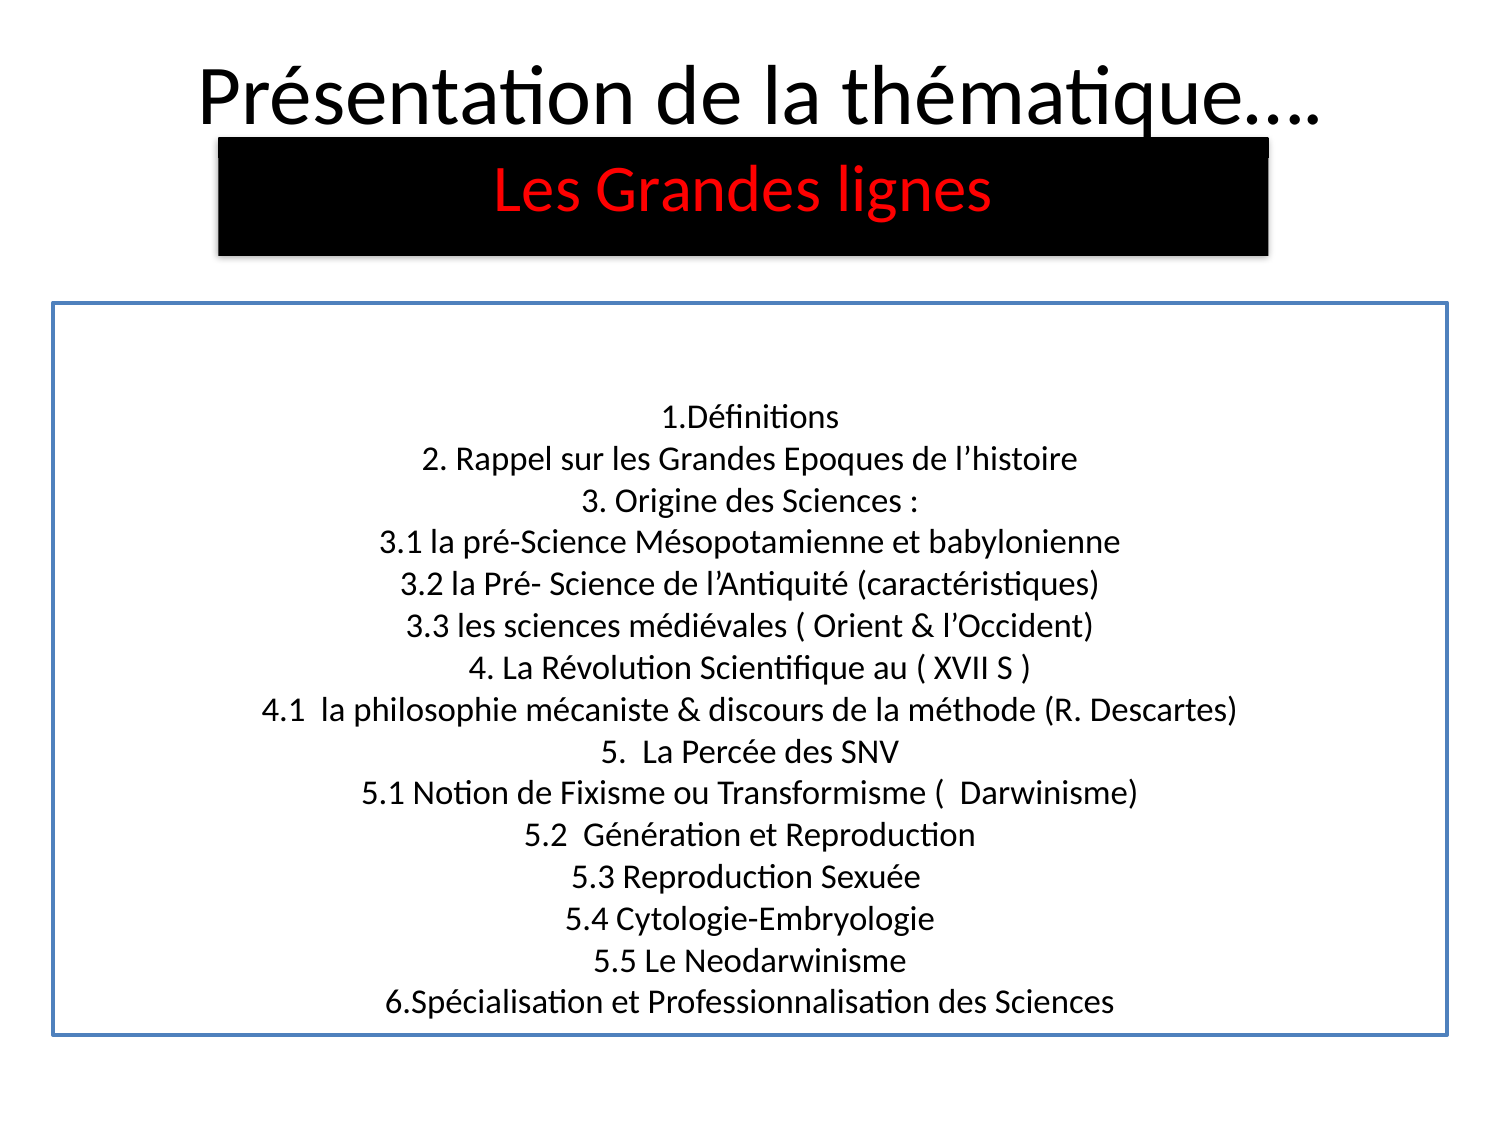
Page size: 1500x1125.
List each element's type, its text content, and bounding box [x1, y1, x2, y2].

subtitle Les Grandes lignes [218, 137, 1269, 256]
text_box 1.Définitions 2. Rappel sur les Grandes Epoques de l’histoire 3. Origine des Sciences : 3.1 la pré-Science Mésopotamienne et babylonienne 3.2 la Pré- Science de l’Antiquité (caractéristiques) 3.3 les sciences médiévales ( Orient & l’Occident) 4. La Révolution Scientifique au ( XVII S ) 4.1 la philosophie mécaniste & discours de la méthode (R. Descartes) 5. La Percée des SNV 5.1 Notion de Fixisme ou Transformisme ( Darwinisme) 5.2 Génération et Reproduction 5.3 Reproduction Sexuée 5.4 Cytologie-Embryologie 5.5 Le Neodarwinisme 6.Spécialisation et Professionnalisation des Sciences [51, 301, 1449, 1037]
title Présentation de la thématique…. [123, 30, 1399, 149]
